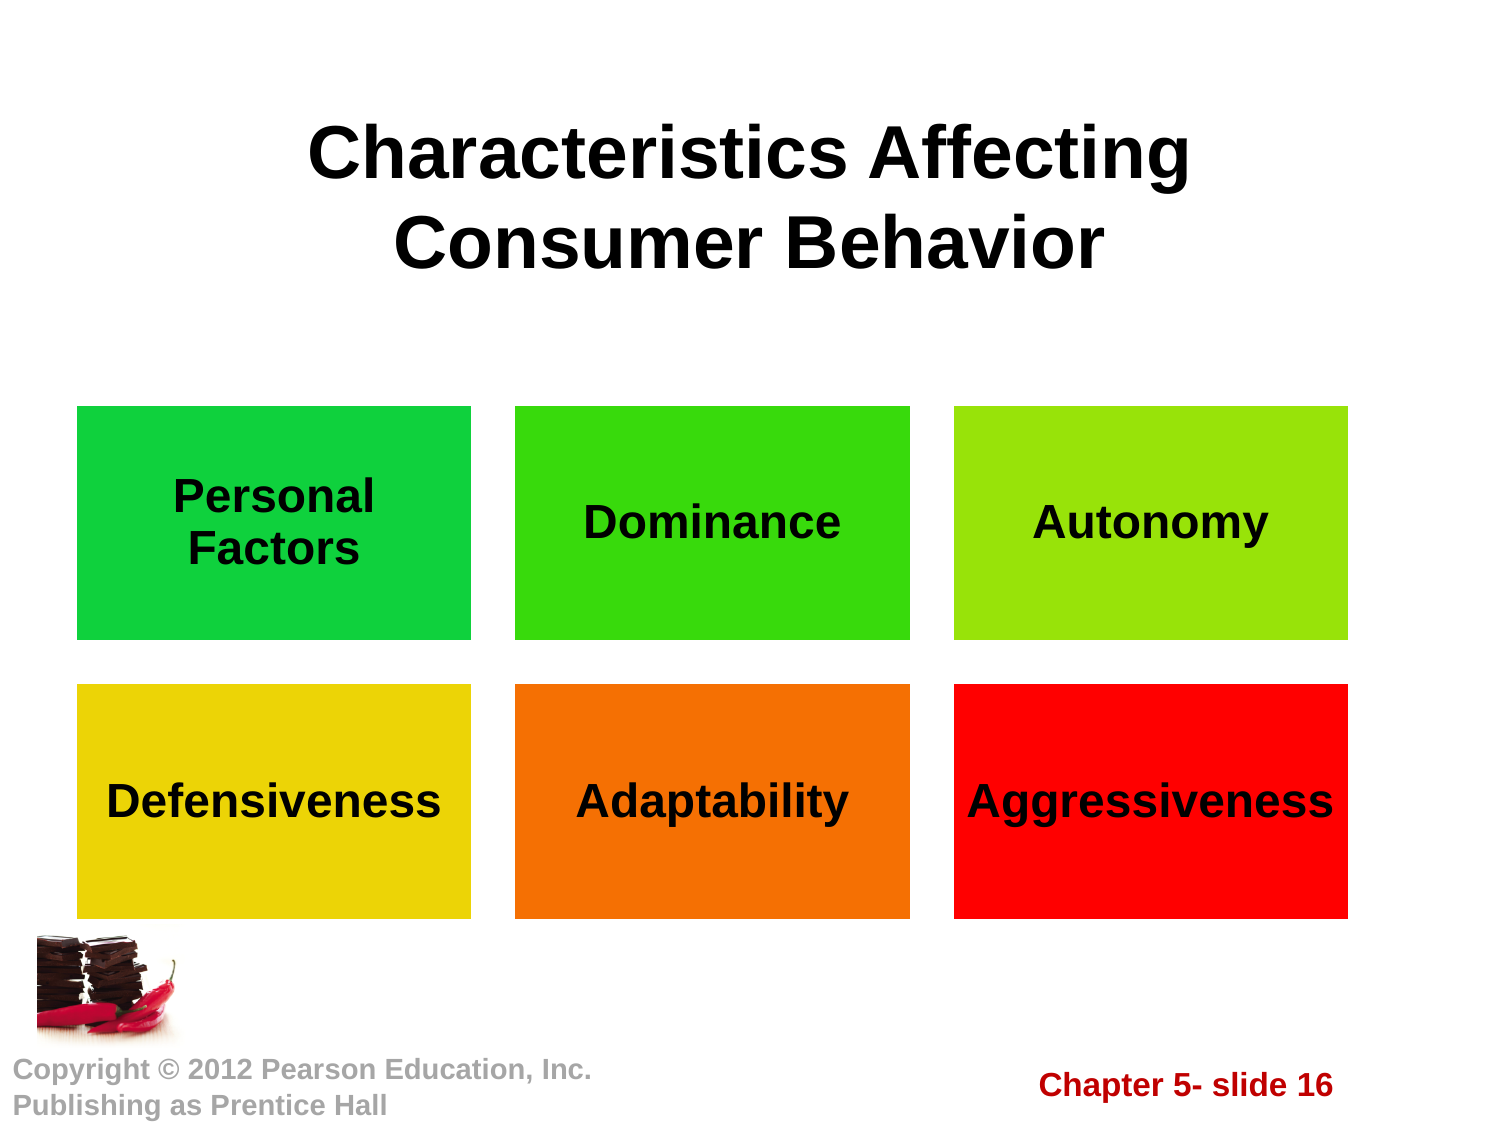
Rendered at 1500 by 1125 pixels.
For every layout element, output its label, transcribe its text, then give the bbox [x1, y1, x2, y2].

title Characteristics Affecting Consumer Behavior [112, 99, 1388, 288]
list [74, 324, 1351, 1001]
picture [37, 924, 188, 1050]
